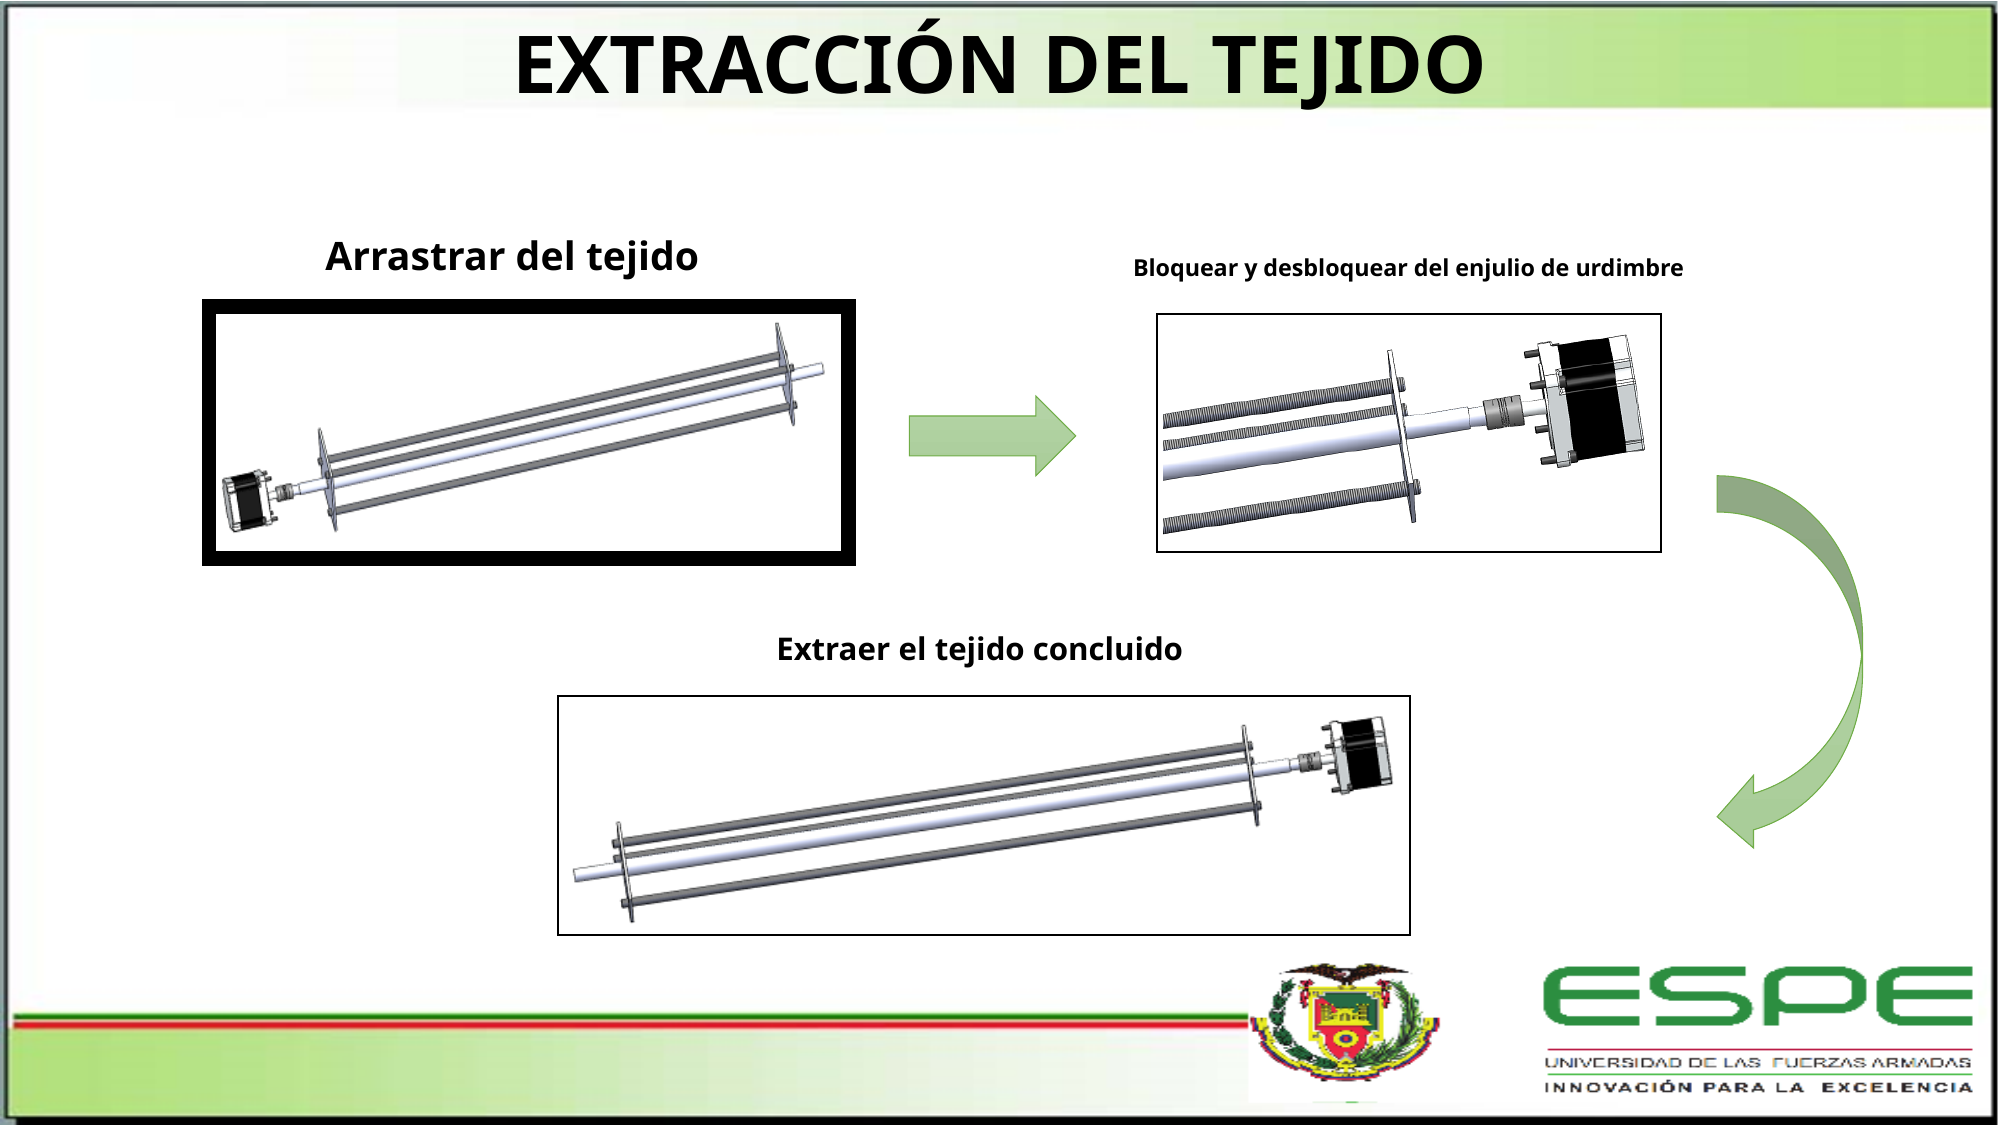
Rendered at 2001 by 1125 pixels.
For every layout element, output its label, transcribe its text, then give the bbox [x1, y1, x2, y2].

text_box [908, 394, 1077, 478]
text_box [1716, 475, 1864, 850]
text_box Arrastrar del tejido [242, 228, 783, 287]
title EXTRACCIÓN DEL TEJIDO [137, 16, 1863, 119]
picture [0, 1, 2000, 1125]
text_box Bloquear y desbloquear del enjulio de urdimbre [1114, 239, 1703, 298]
text_box Extraer el tejido concluido [758, 621, 1202, 680]
